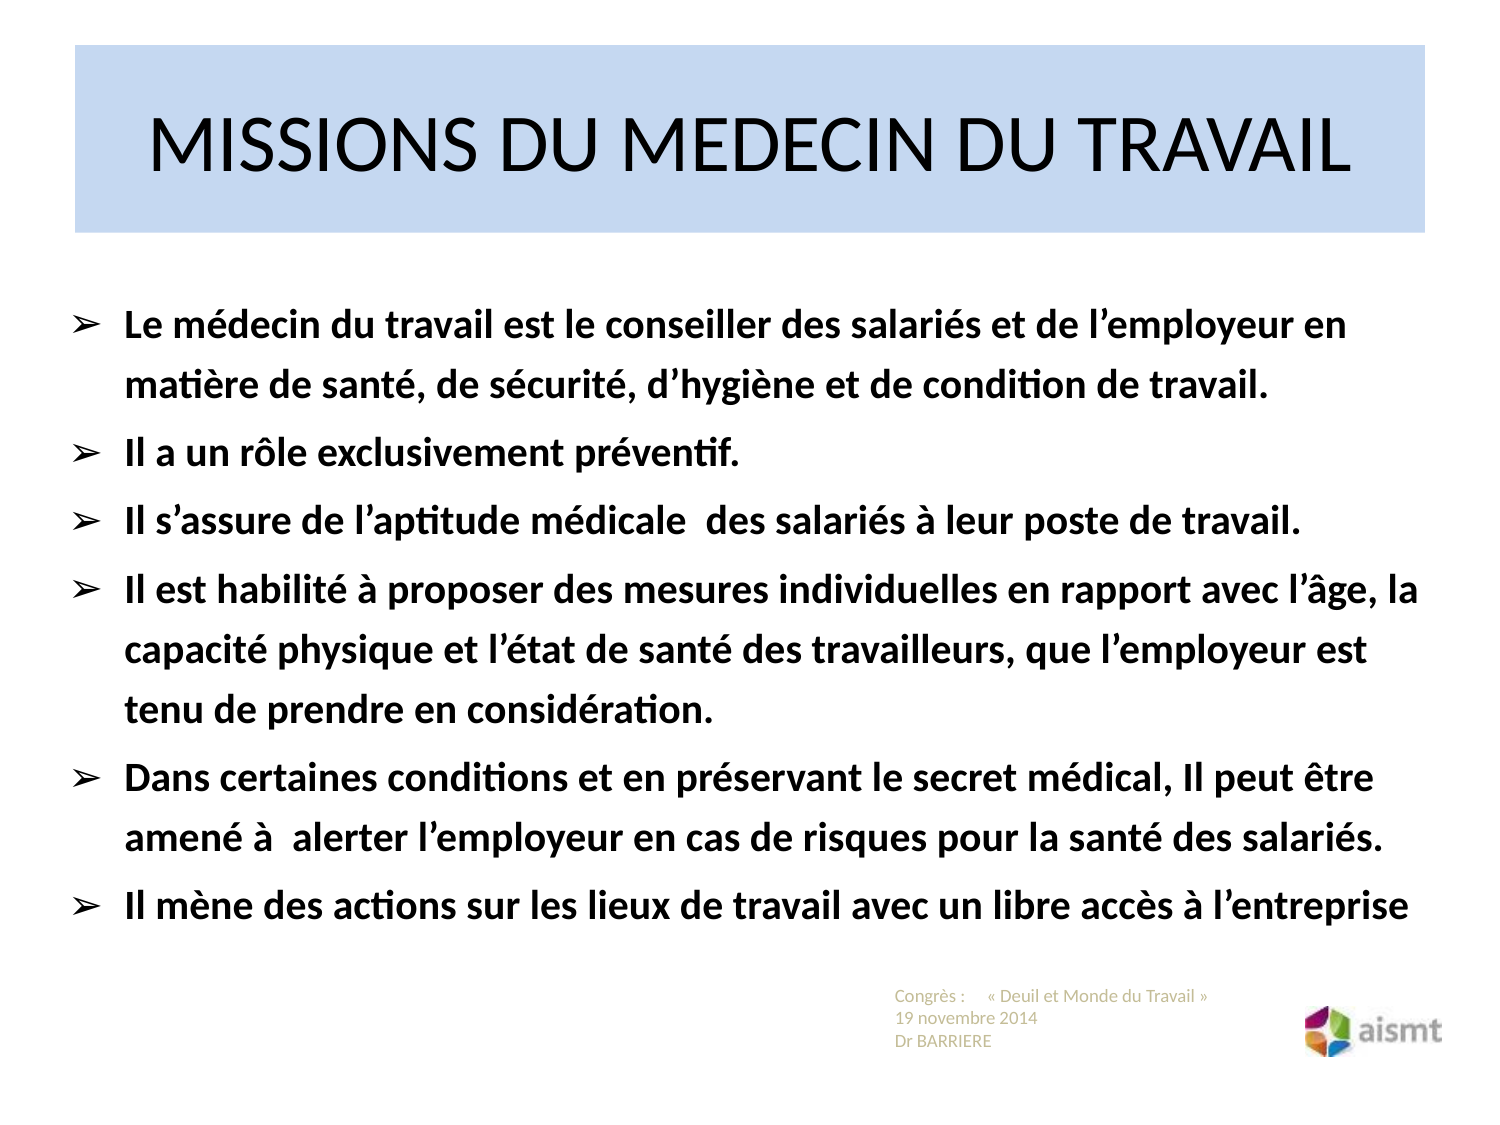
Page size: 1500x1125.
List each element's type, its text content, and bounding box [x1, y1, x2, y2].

list Le médecin du travail est le conseiller des salariés et de l’employeur en matière de santé, de sécurité, d’hygiène et de condition de travail. Il a un rôle exclusivement préventif. Il s’assure de l’aptitude médicale des salariés à leur poste de travail. Il est habilité à proposer des mesures individuelles en rapport avec l’âge, la capacité physique et l’état de santé des travailleurs, que l’employeur est tenu de prendre en considération. Dans certaines conditions et en préservant le secret médical, Il peut être amené à alerter l’employeur en cas de risques pour la santé des salariés. Il mène des actions sur les lieux de travail avec un libre accès à l’entreprise [53, 278, 1442, 1059]
title MISSIONS DU MEDECIN DU TRAVAIL [75, 45, 1425, 233]
text_box Congrès : « Deuil et Monde du Travail » 19 novembre 2014 Dr BARRIERE [879, 975, 1500, 1060]
picture [1304, 1005, 1442, 1057]
